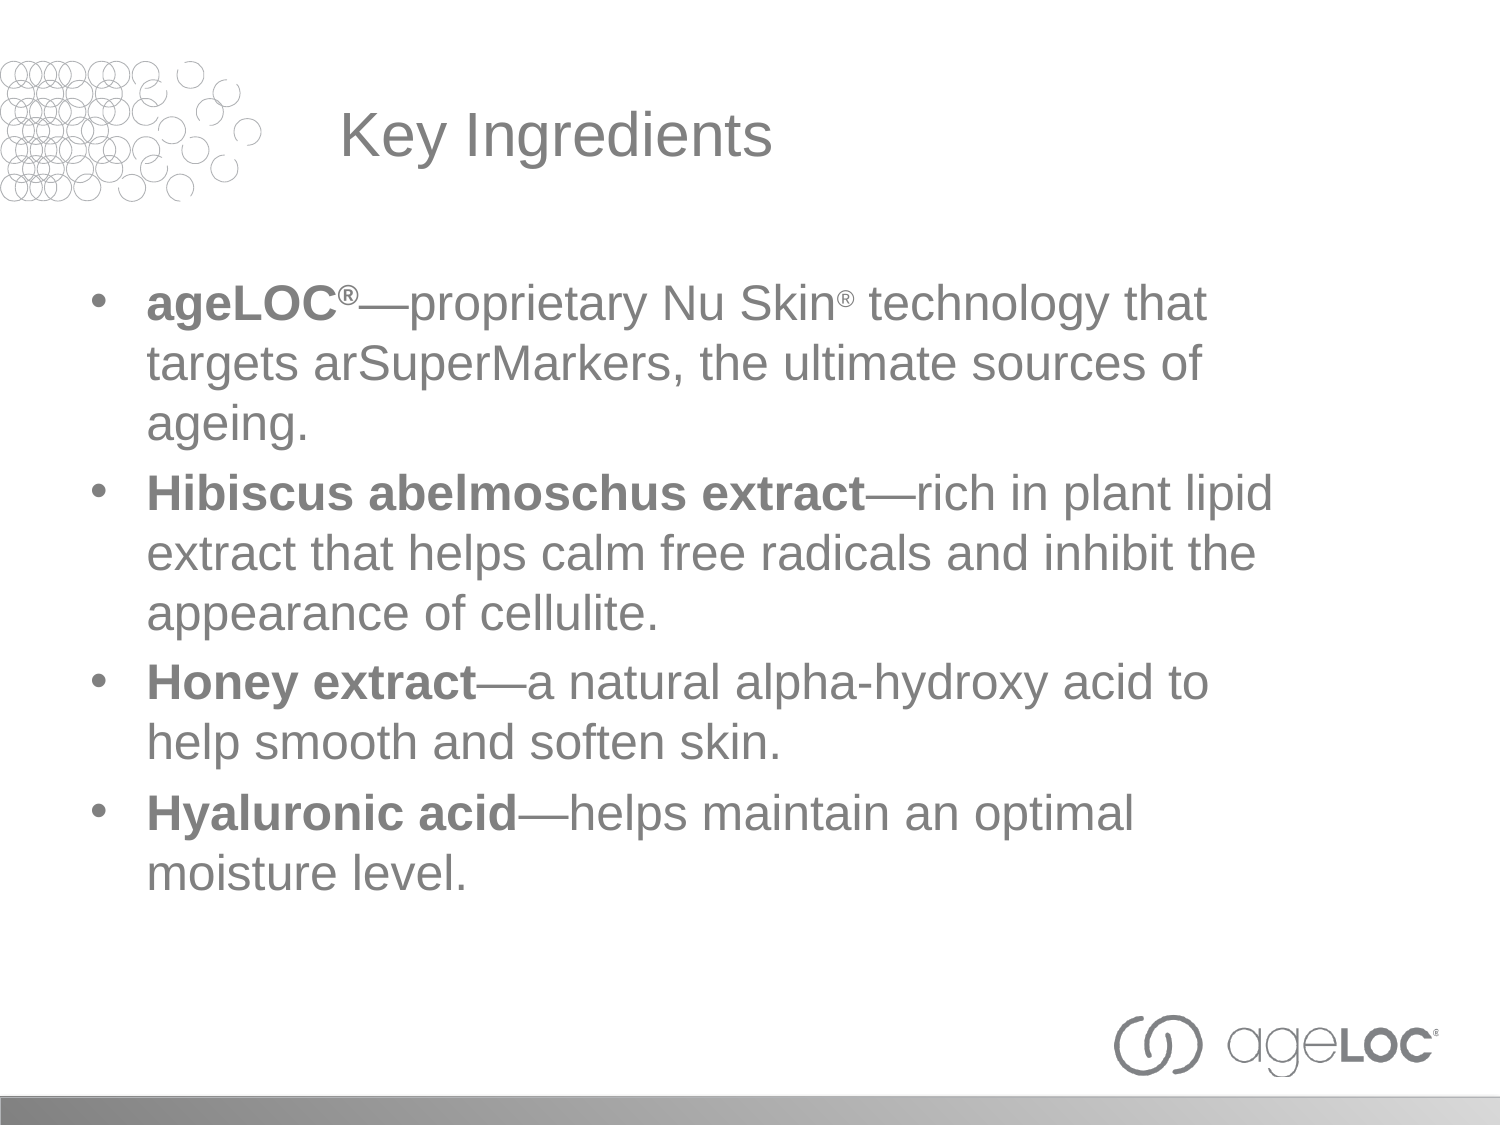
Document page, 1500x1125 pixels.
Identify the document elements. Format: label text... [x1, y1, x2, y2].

list ageLOC®—proprietary Nu Skin® technology that targets arSuperMarkers, the ultimate sources of ageing. Hibiscus abelmoschus extract—rich in plant lipid extract that helps calm free radicals and inhibit the appearance of cellulite. Honey extract—a natural alpha-hydroxy acid to help smooth and soften skin. Hyaluronic acid—helps maintain an optimal moisture level. [74, 262, 1301, 938]
text_box Key Ingredients [324, 62, 1425, 200]
